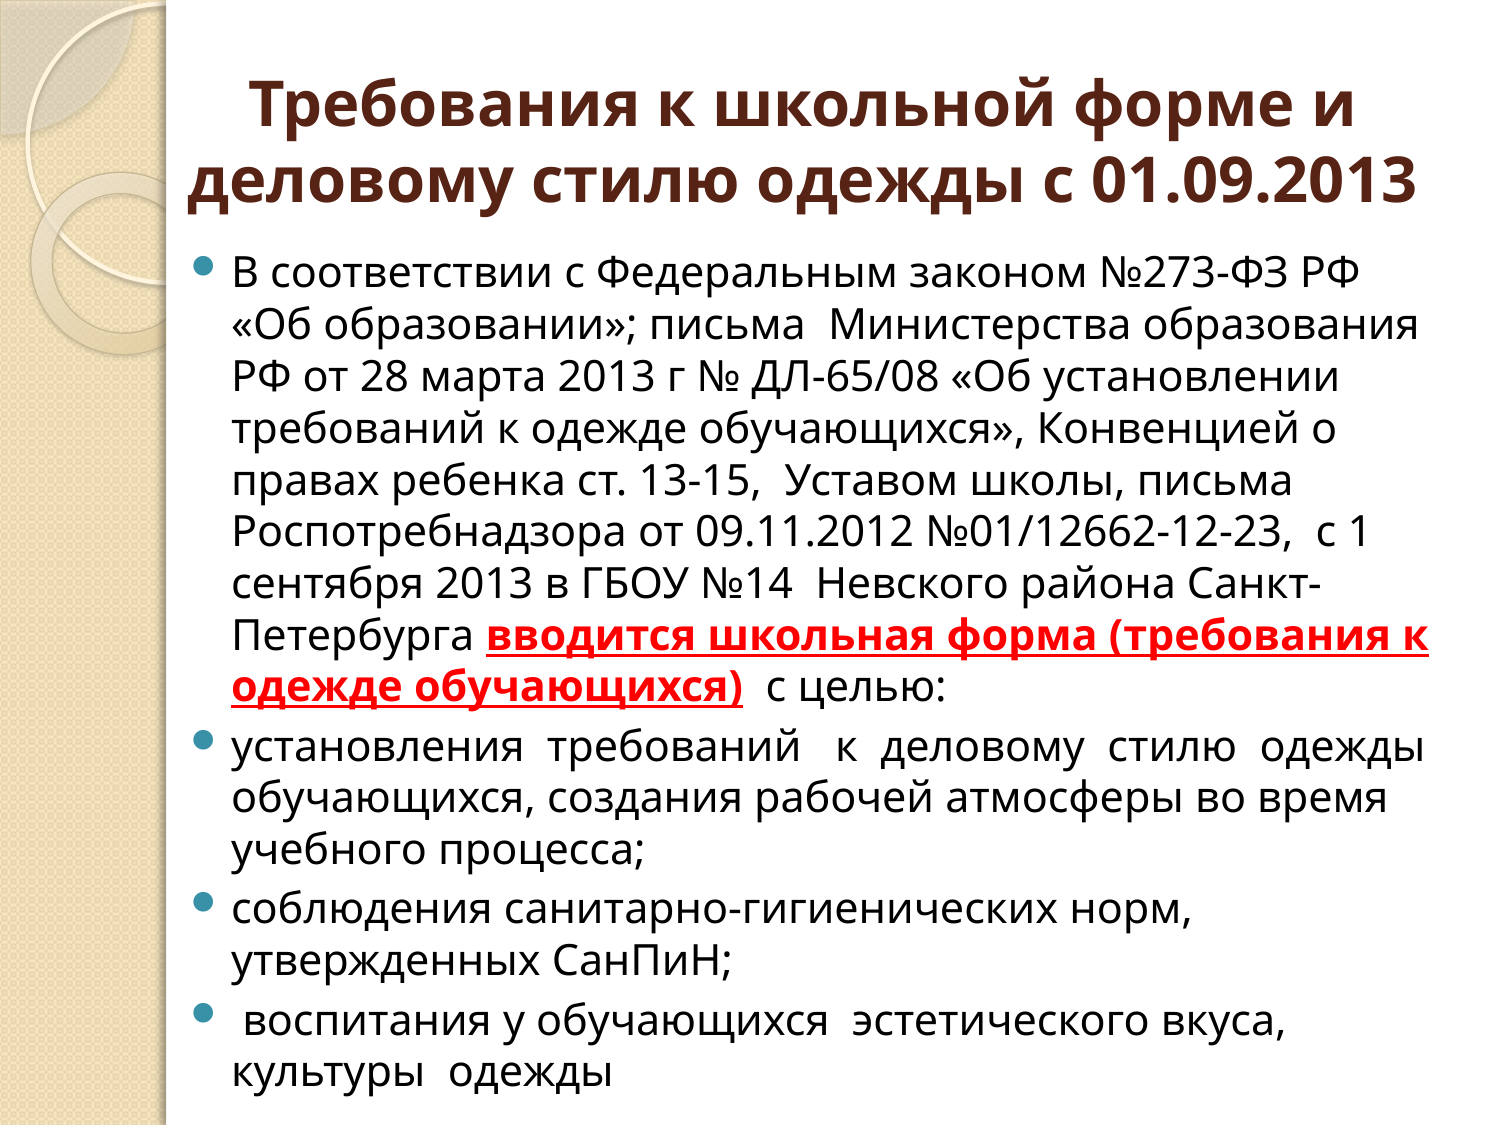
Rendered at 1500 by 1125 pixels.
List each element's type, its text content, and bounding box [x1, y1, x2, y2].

list В соответствии с Федеральным законом №273-ФЗ РФ «Об образовании»; письма Министерства образования РФ от 28 марта 2013 г № ДЛ-65/08 «Об установлении требований к одежде обучающихся», Конвенцией о правах ребенка ст. 13-15, Уставом школы, письма Роспотребнадзора от 09.11.2012 №01/12662-12-23, с 1 сентября 2013 в ГБОУ №14 Невского района Санкт- Петербурга вводится школьная форма (требования к одежде обучающихся) с целью: установления требований к деловому стилю одежды обучающихся, создания рабочей атмосферы во время учебного процесса; соблюдения санитарно-гигиенических норм, утвержденных СанПиН; воспитания у обучающихся эстетического вкуса, культуры одежды [164, 237, 1466, 1125]
title Требования к школьной форме и деловому стилю одежды с 01.09.2013 [140, 45, 1466, 233]
